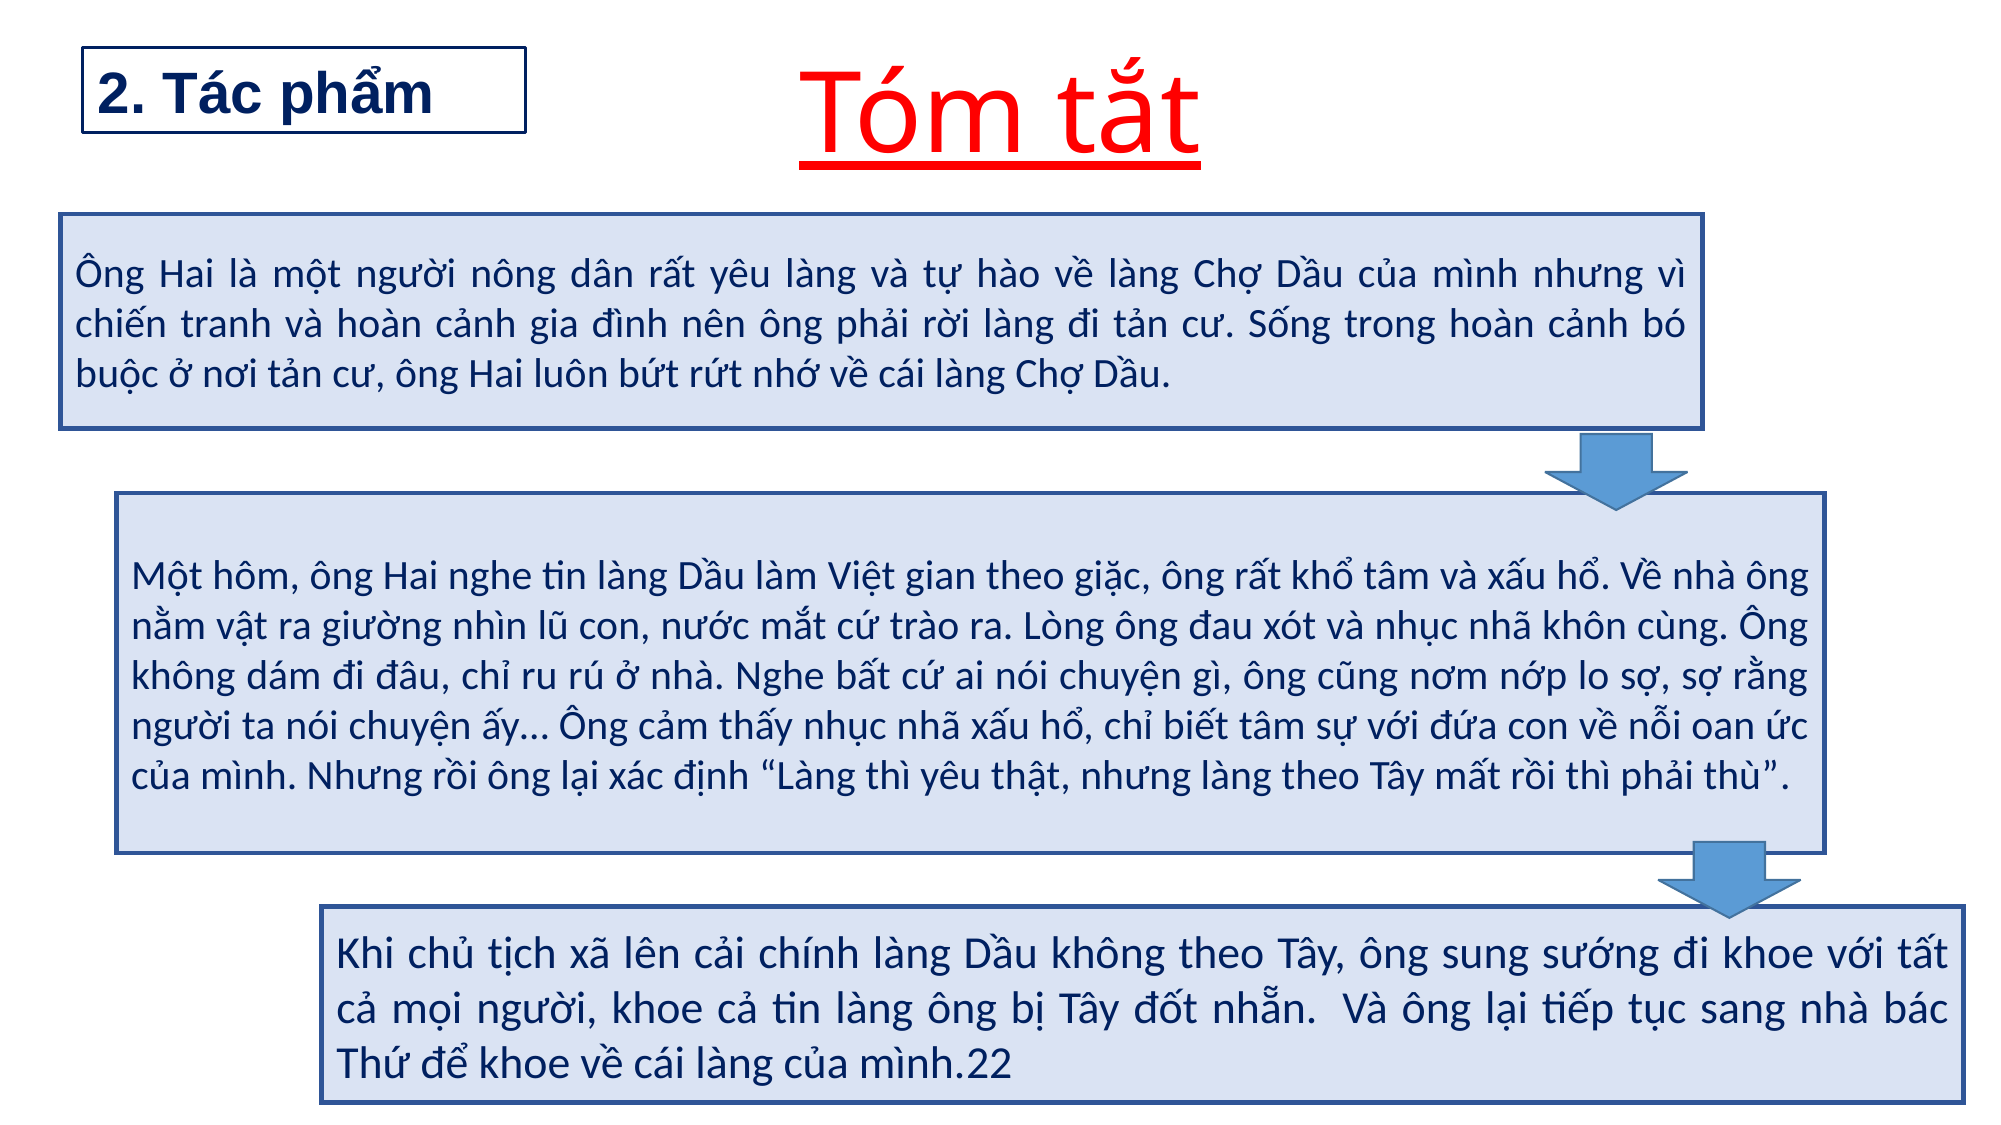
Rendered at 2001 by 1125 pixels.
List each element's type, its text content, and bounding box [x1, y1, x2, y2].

text_box Ông Hai là một người nông dân rất yêu làng và tự hào về làng Chợ Dầu của mình nhưng vì chiến tranh và hoàn cảnh gia đình nên ông phải rời làng đi tản cư. Sống trong hoàn cảnh bó buộc ở nơi tản cư, ông Hai luôn bứt rứt nhớ về cái làng Chợ Dầu. [59, 213, 1703, 429]
text_box Khi chủ tịch xã lên cải chính làng Dầu không theo Tây, ông sung sướng đi khoe với tất cả mọi người, khoe cả tin làng ông bị Tây đốt nhẵn. Và ông lại tiếp tục sang nhà bác Thứ để khoe về cái làng của mình.22 [321, 906, 1965, 1104]
text_box [1657, 840, 1802, 920]
title Tóm tắt [137, 75, 1863, 158]
text_box [1544, 432, 1688, 512]
text_box 2. Tác phẩm [82, 47, 526, 133]
text_box Một hôm, ông Hai nghe tin làng Dầu làm Việt gian theo giặc, ông rất khổ tâm và xấu hổ. Về nhà ông nằm vật ra giường nhìn lũ con, nước mắt cứ trào ra. Lòng ông đau xót và nhục nhã khôn cùng. Ông không dám đi đâu, chỉ ru rú ở nhà. Nghe bất cứ ai nói chuyện gì, ông cũng nơm nớp lo sợ, sợ rằng người ta nói chuyện ấy… Ông cảm thấy nhục nhã xấu hổ, chỉ biết tâm sự với đứa con về nỗi oan ức của mình. Nhưng rồi ông lại xác định “Làng thì yêu thật, nhưng làng theo Tây mất rồi thì phải thù”. [115, 492, 1826, 854]
